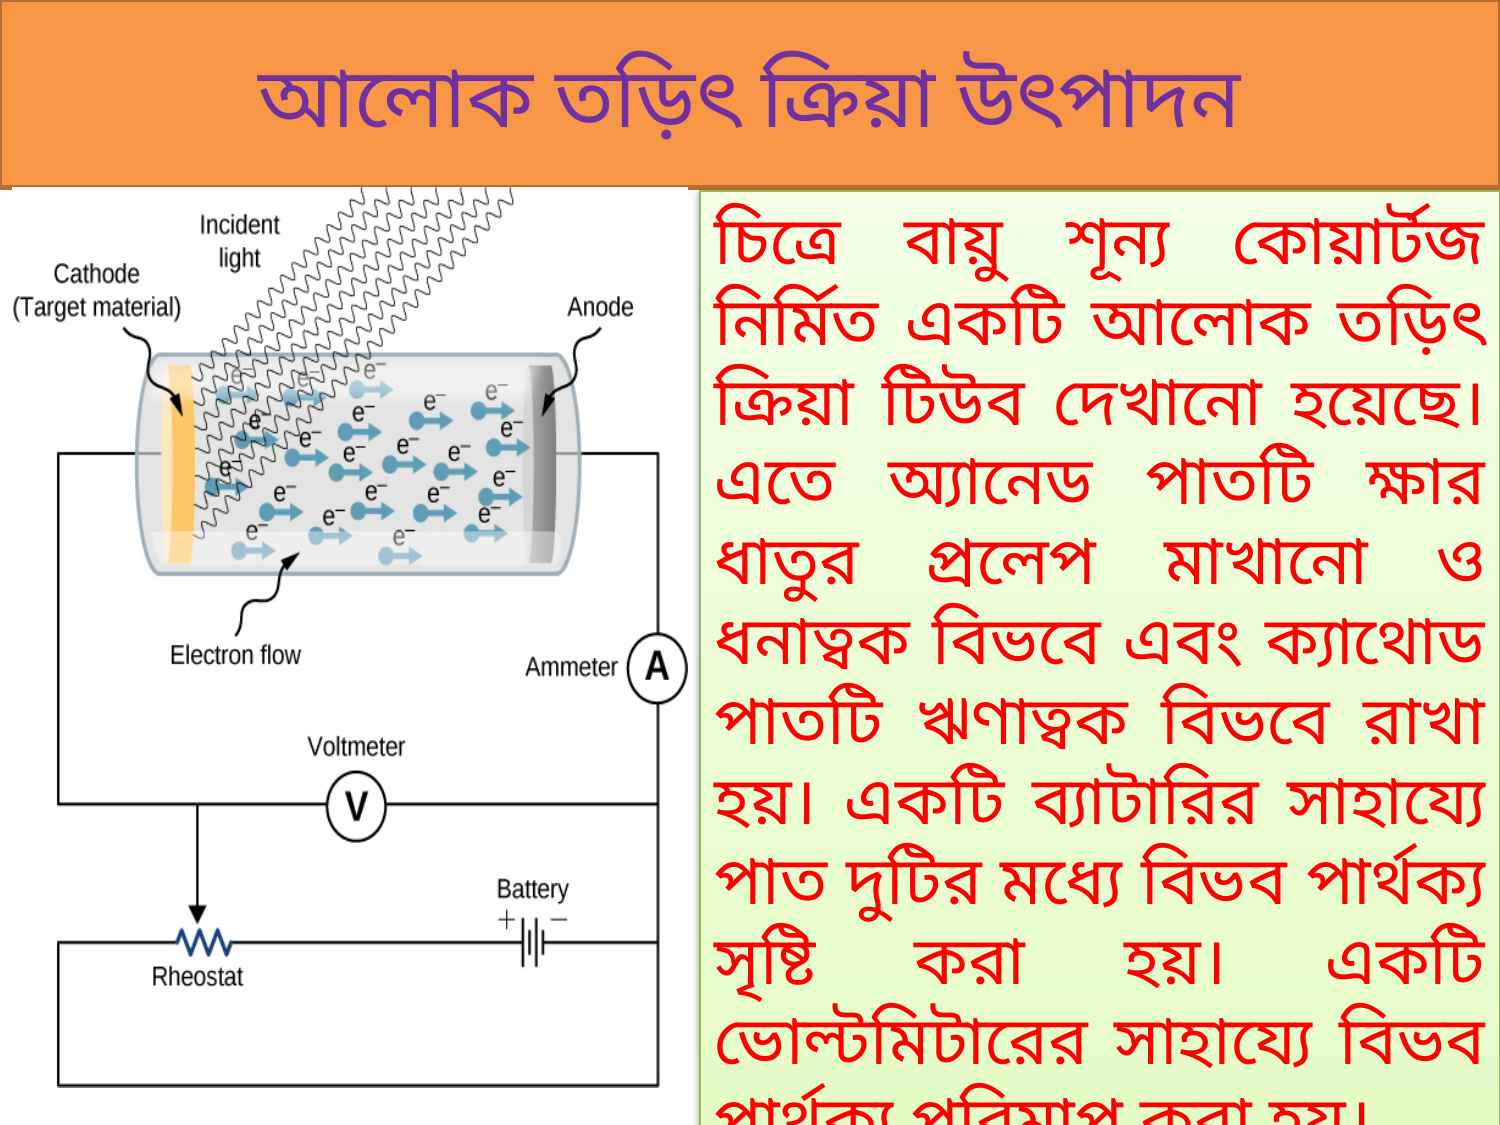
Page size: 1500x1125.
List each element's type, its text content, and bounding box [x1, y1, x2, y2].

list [12, 187, 688, 1088]
text_box চিত্রে বায়ু শূন্য কোয়ার্টজ নির্মিত একটি আলোক তড়িৎ ক্রিয়া টিউব দেখানো হয়েছে। এতে অ্যানেড পাতটি ক্ষার ধাতুর প্রলেপ মাখানো ও ধনাত্বক বিভবে এবং ক্যাথোড পাতটি ঋণাত্বক বিভবে রাখা হয়। একটি ব্যাটারির সাহায্যে পাত দুটির মধ্যে বিভব পার্থক্য সৃষ্টি করা হয়। একটি ভোল্টমিটারের সাহায্যে বিভব পার্থক্য পরিমাপ করা হয়। [699, 190, 1500, 1125]
title আলোক তড়িৎ ক্রিয়া উৎপাদন [0, 0, 1500, 190]
